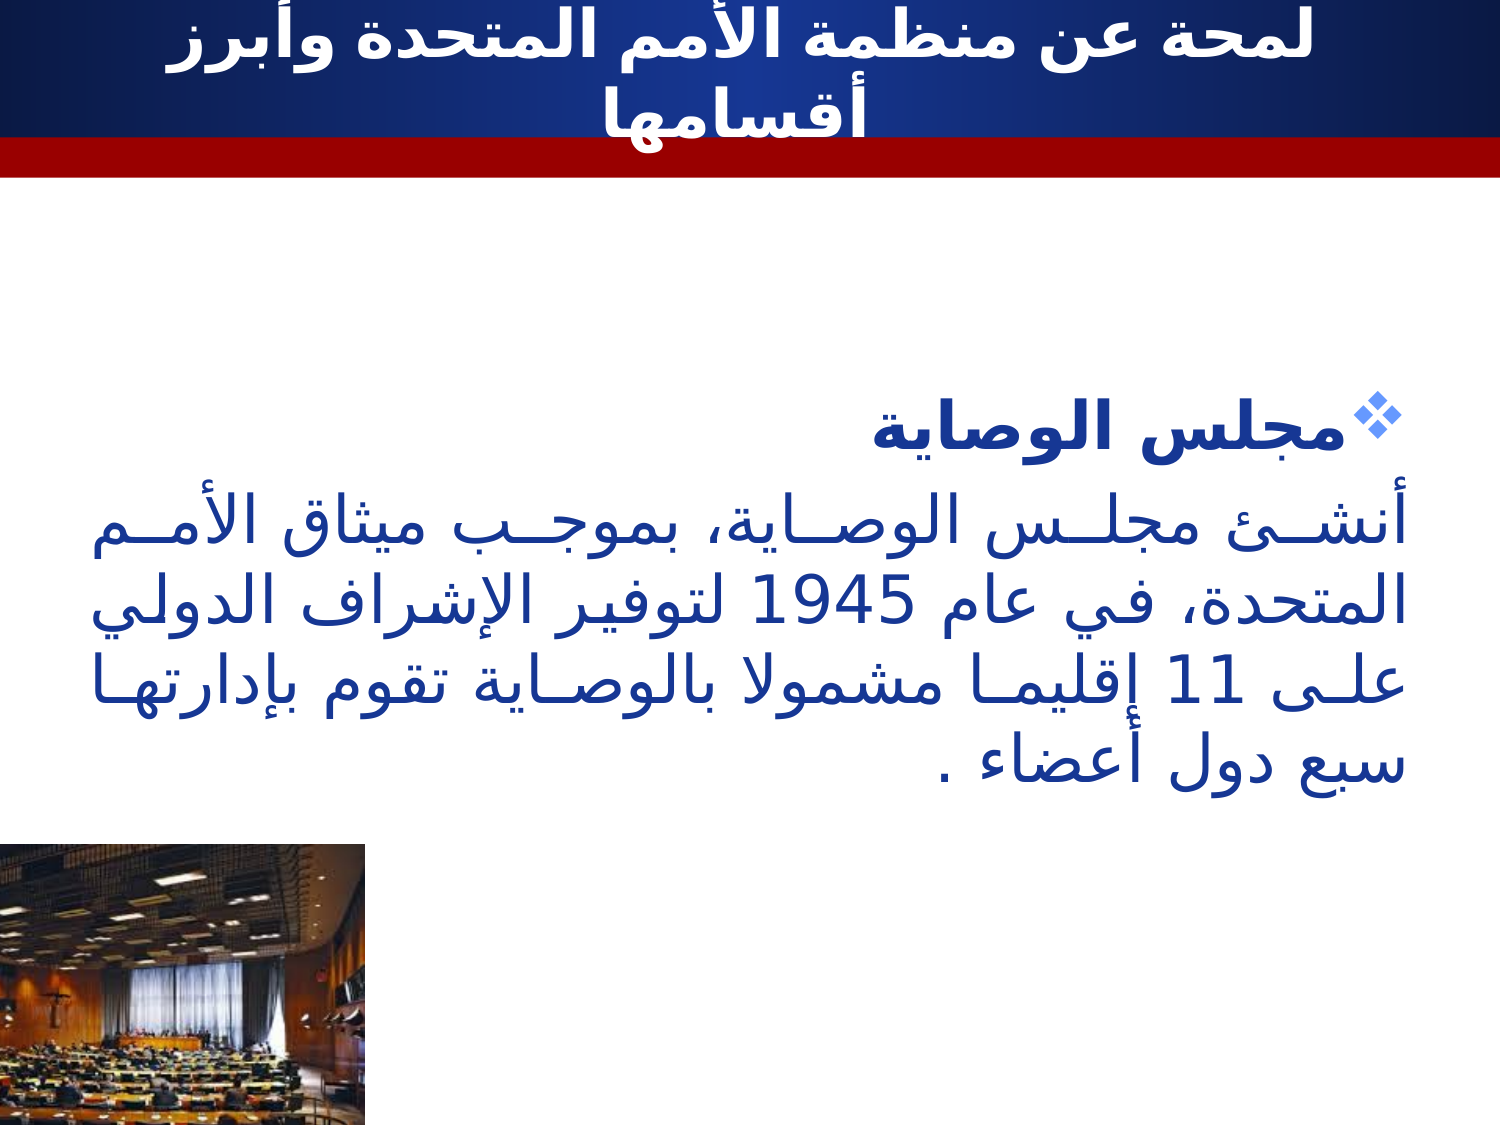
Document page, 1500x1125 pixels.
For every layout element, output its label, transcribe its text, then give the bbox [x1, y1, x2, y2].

list مجلس الوصاية أنشئ مجلس الوصاية، بموجب ميثاق الأمم المتحدة، في عام 1945 لتوفير الإشراف الدولي على 11 إقليما مشمولا بالوصاية تقوم بإدارتها سبع دول أعضاء . [74, 188, 1426, 1051]
picture [0, 844, 365, 1125]
title لمحة عن منظمة الأمم المتحدة وأبرز أقسامها [49, 24, 1438, 118]
